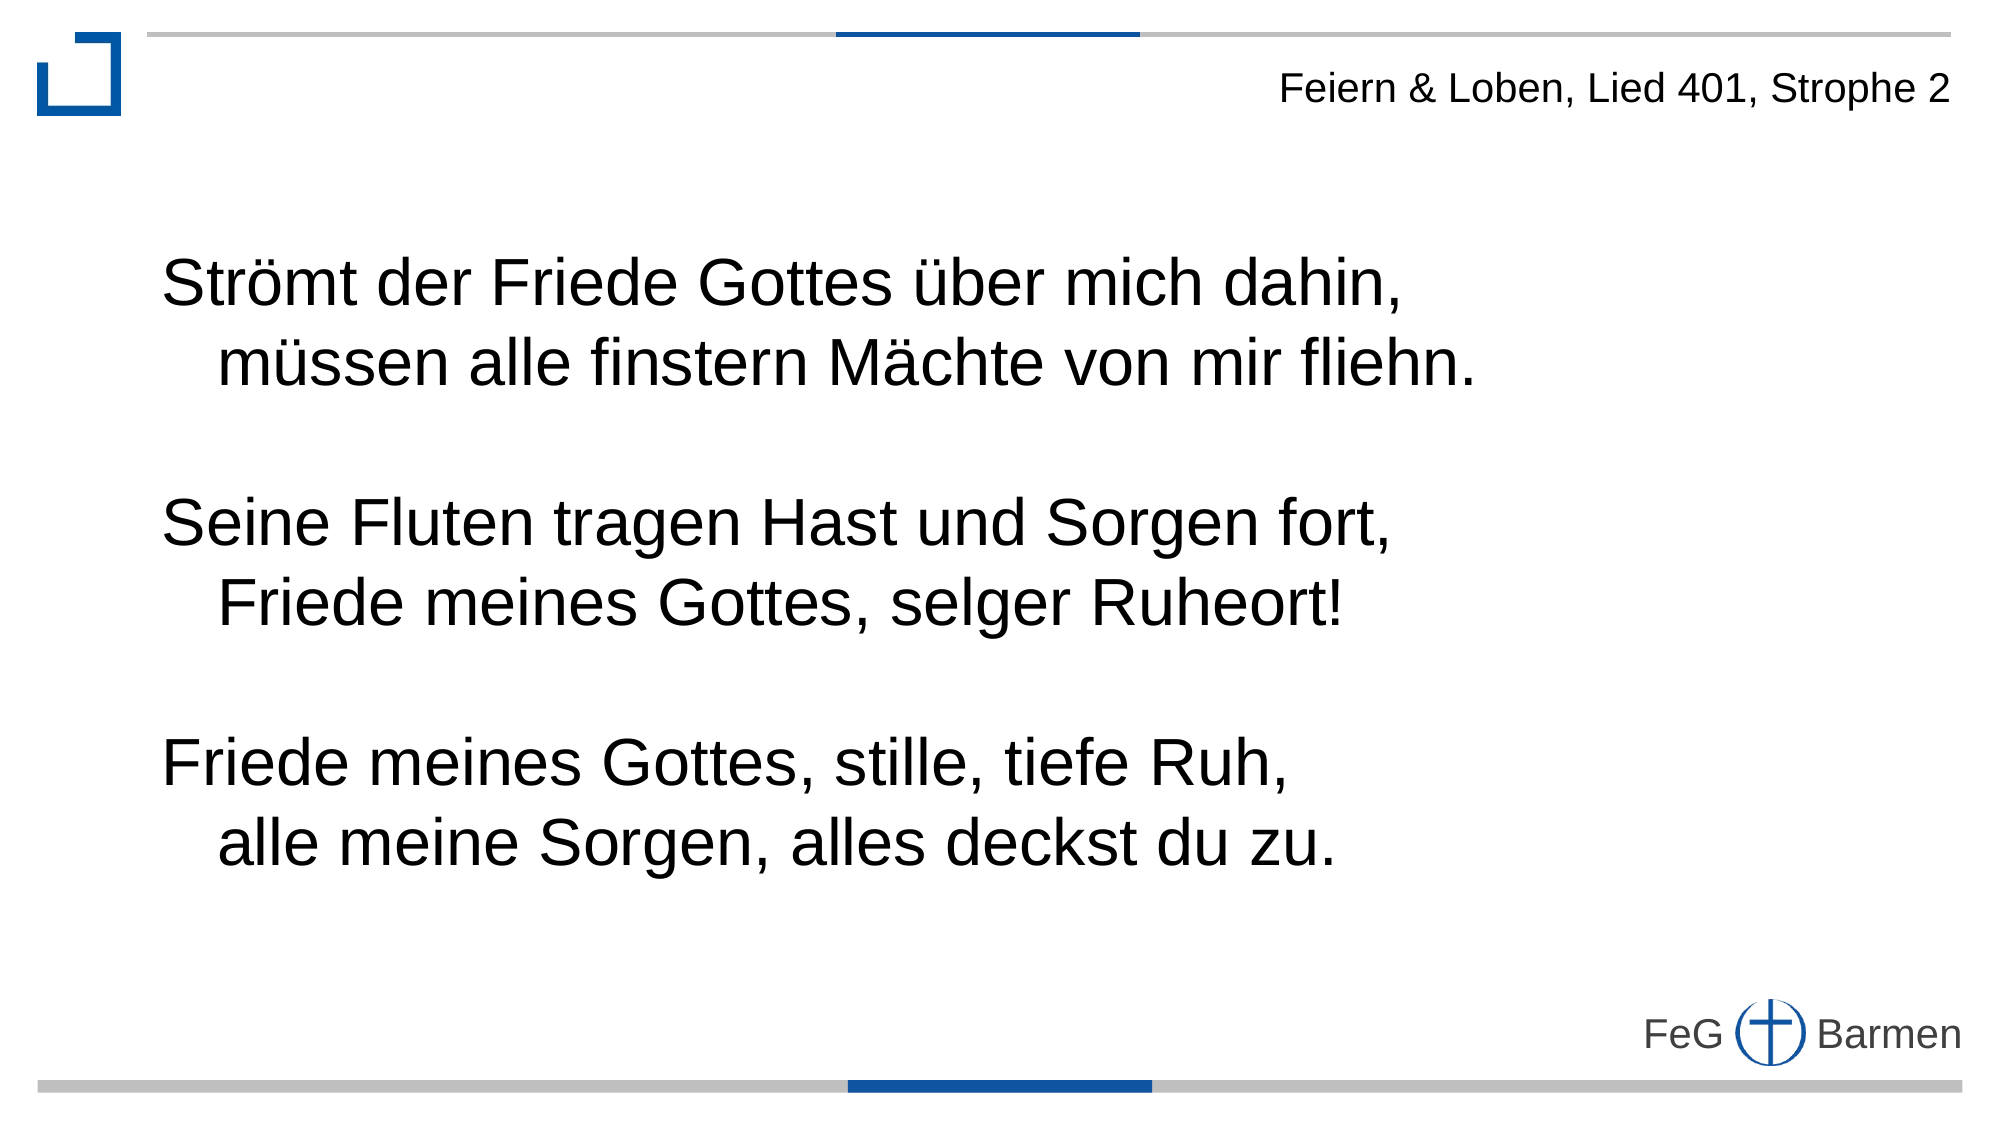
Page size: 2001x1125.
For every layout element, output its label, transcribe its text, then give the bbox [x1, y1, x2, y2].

picture [37, 32, 121, 116]
text_box Feiern & Loben, Lied 401, Strophe 2 [146, 53, 1952, 112]
picture [1735, 999, 1806, 1066]
text_box Strömt der Friede Gottes über mich dahin, müssen alle finstern Mächte von mir fliehn. Seine Fluten tragen Hast und Sorgen fort, Friede meines Gottes, selger Ruheort! Friede meines Gottes, stille, tiefe Ruh, alle meine Sorgen, alles deckst du zu. [146, 231, 1724, 887]
